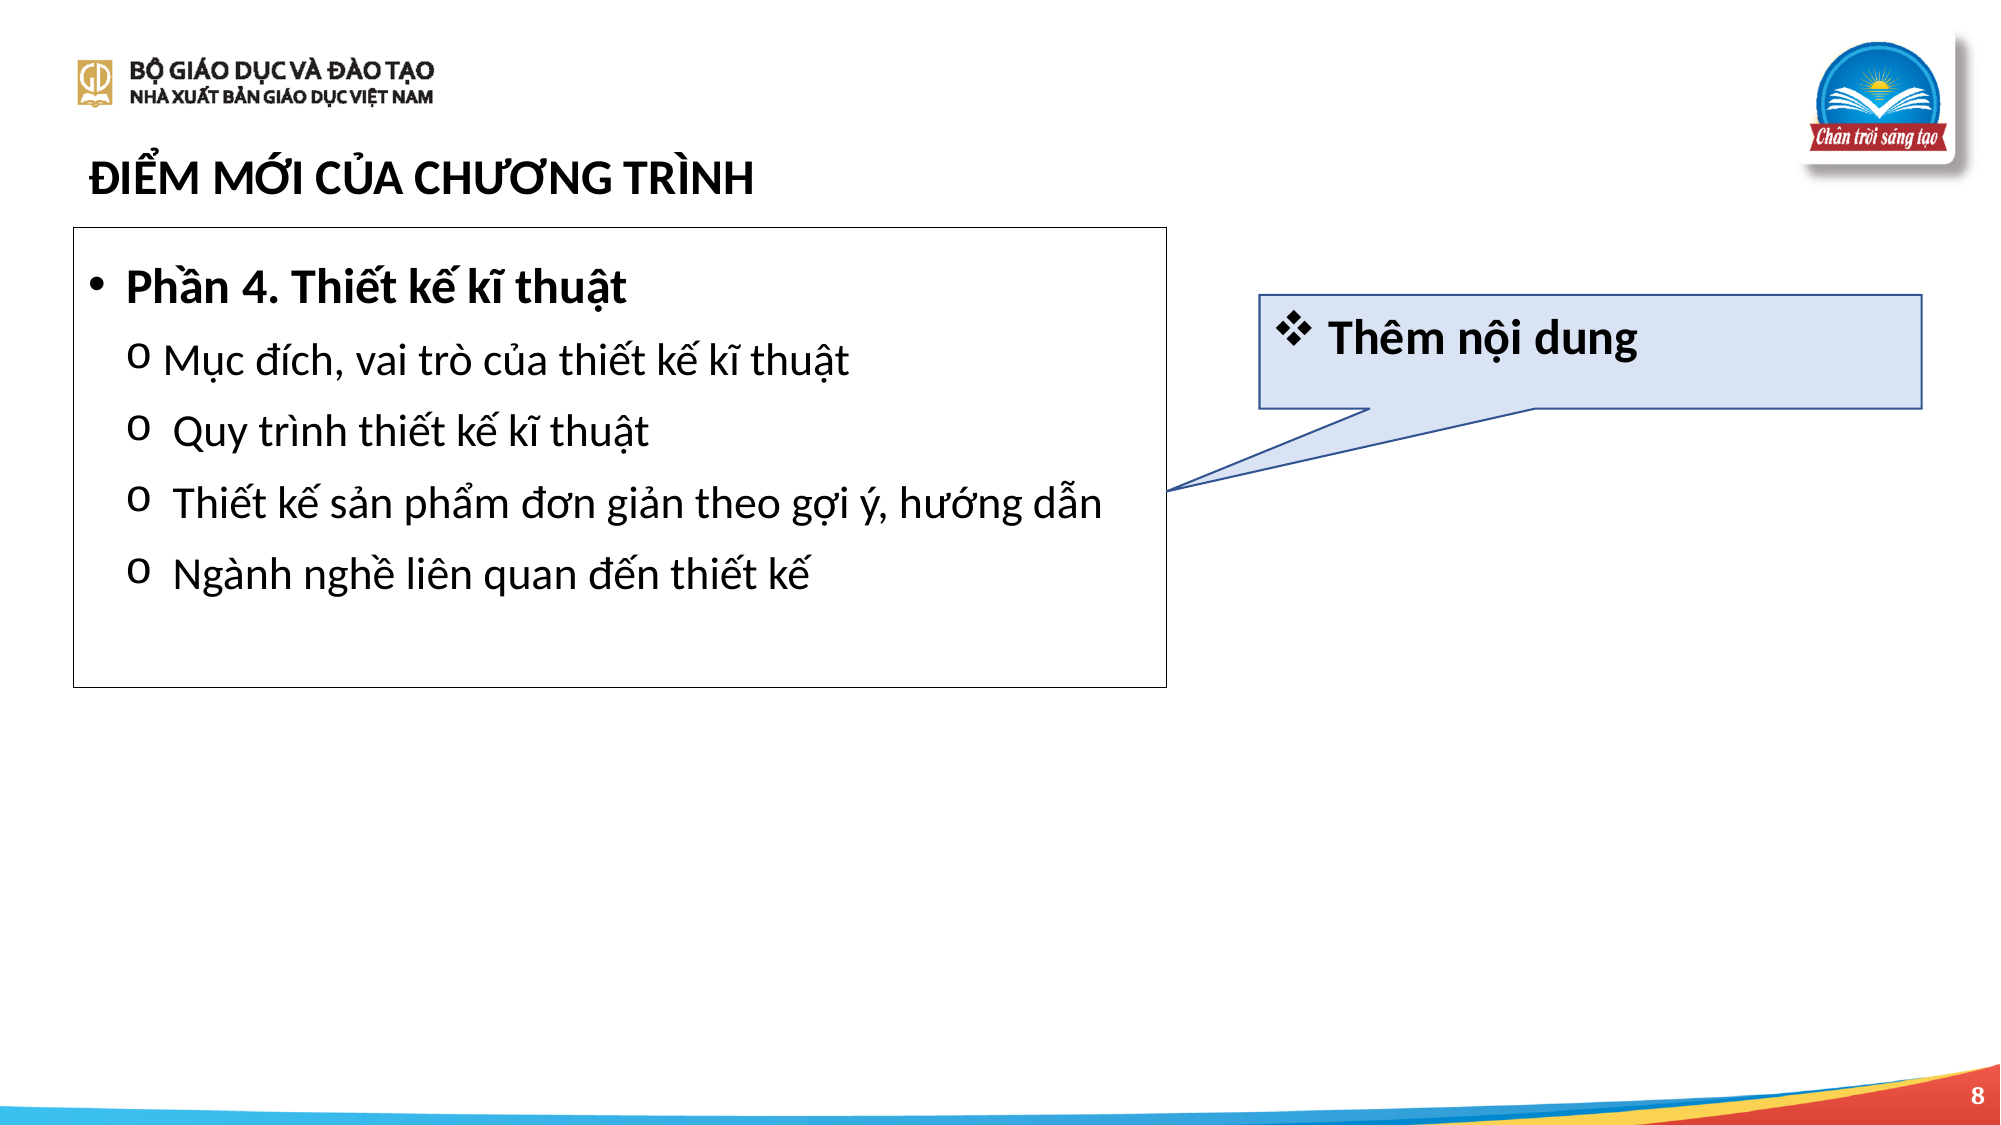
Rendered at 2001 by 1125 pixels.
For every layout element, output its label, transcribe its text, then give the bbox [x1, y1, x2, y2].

title Điểm mới của chương trình [73, 130, 1931, 225]
picture [0, 0, 2000, 1125]
picture [1433, 1117, 1550, 1125]
slide_number 8 [1550, 1065, 2000, 1125]
list Phần 4. Thiết kế kĩ thuật Mục đích, vai trò của thiết kế kĩ thuật Quy trình thiết kế kĩ thuật Thiết kế sản phẩm đơn giản theo gợi ý, hướng dẫn Ngành nghề liên quan đến thiết kế [73, 227, 1167, 688]
text_box Thêm nội dung [1256, 297, 1855, 373]
text_box [1165, 293, 1923, 493]
